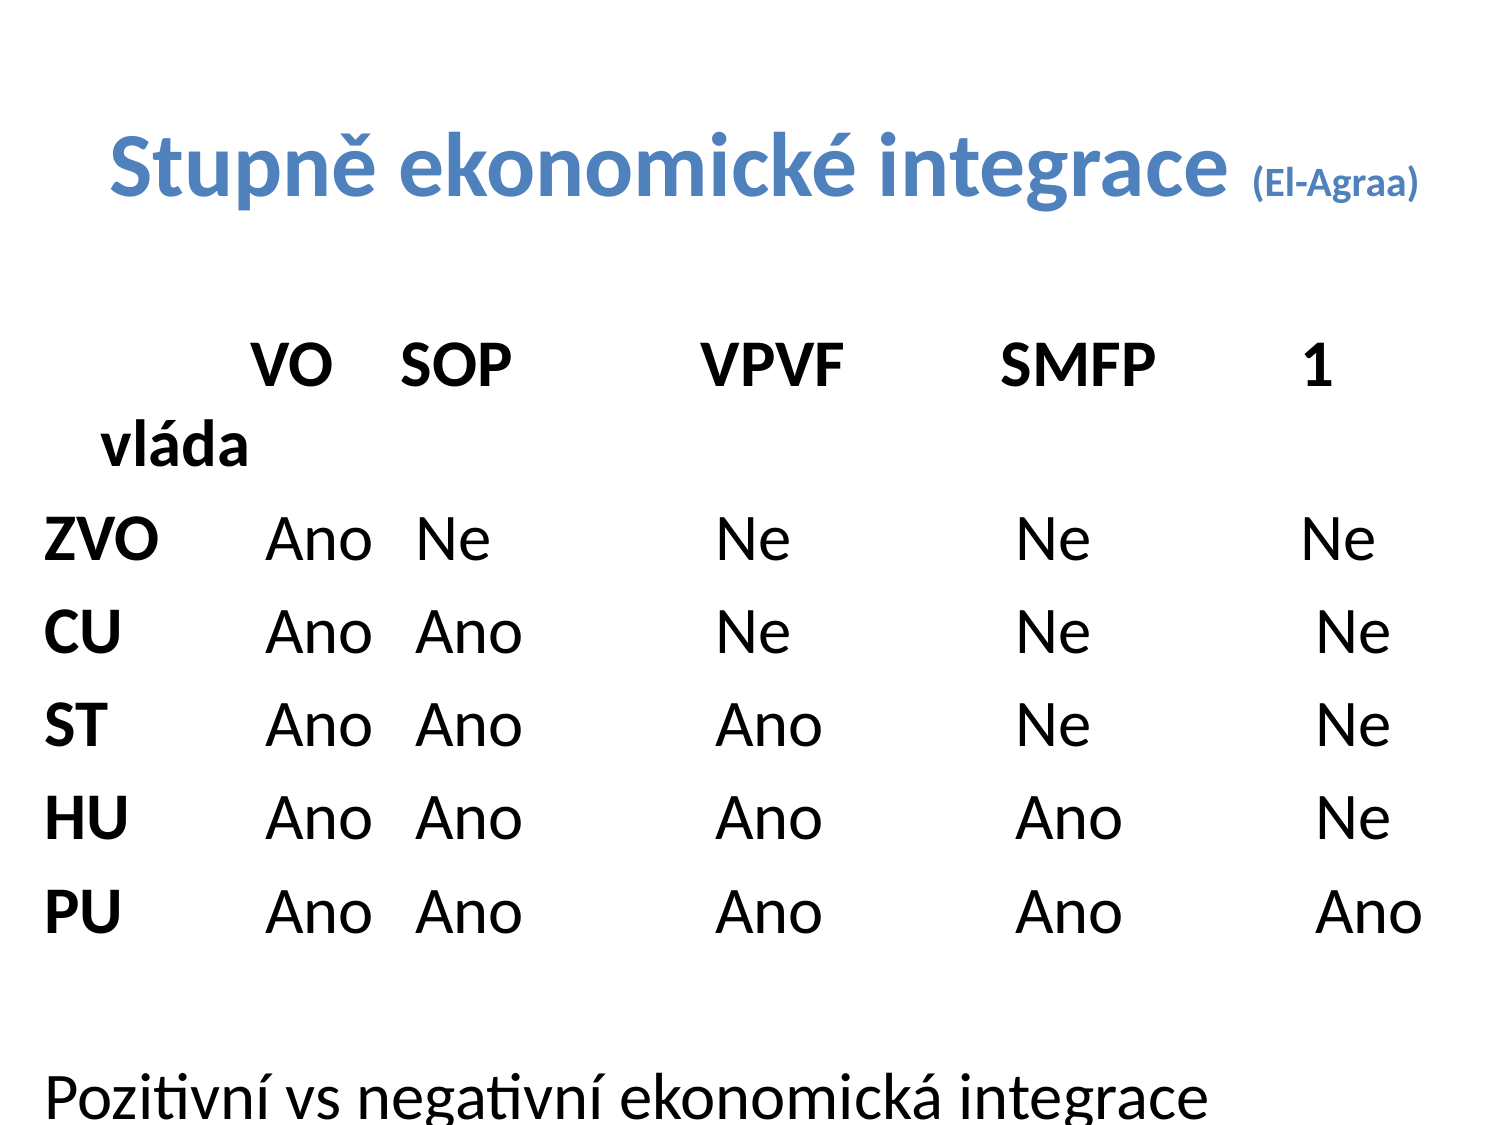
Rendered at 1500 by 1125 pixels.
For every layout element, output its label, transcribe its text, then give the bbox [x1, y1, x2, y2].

title Stupně ekonomické integrace (El-Agraa) [76, 42, 1453, 278]
list VO SOP VPVF SMFP 1 vláda ZVO Ano Ne Ne Ne Ne CU Ano Ano Ne Ne Ne ST Ano Ano Ano Ne Ne HU Ano Ano Ano Ano Ne PU Ano Ano Ano Ano Ano Pozitivní vs negativní ekonomická integrace [29, 312, 1500, 1094]
